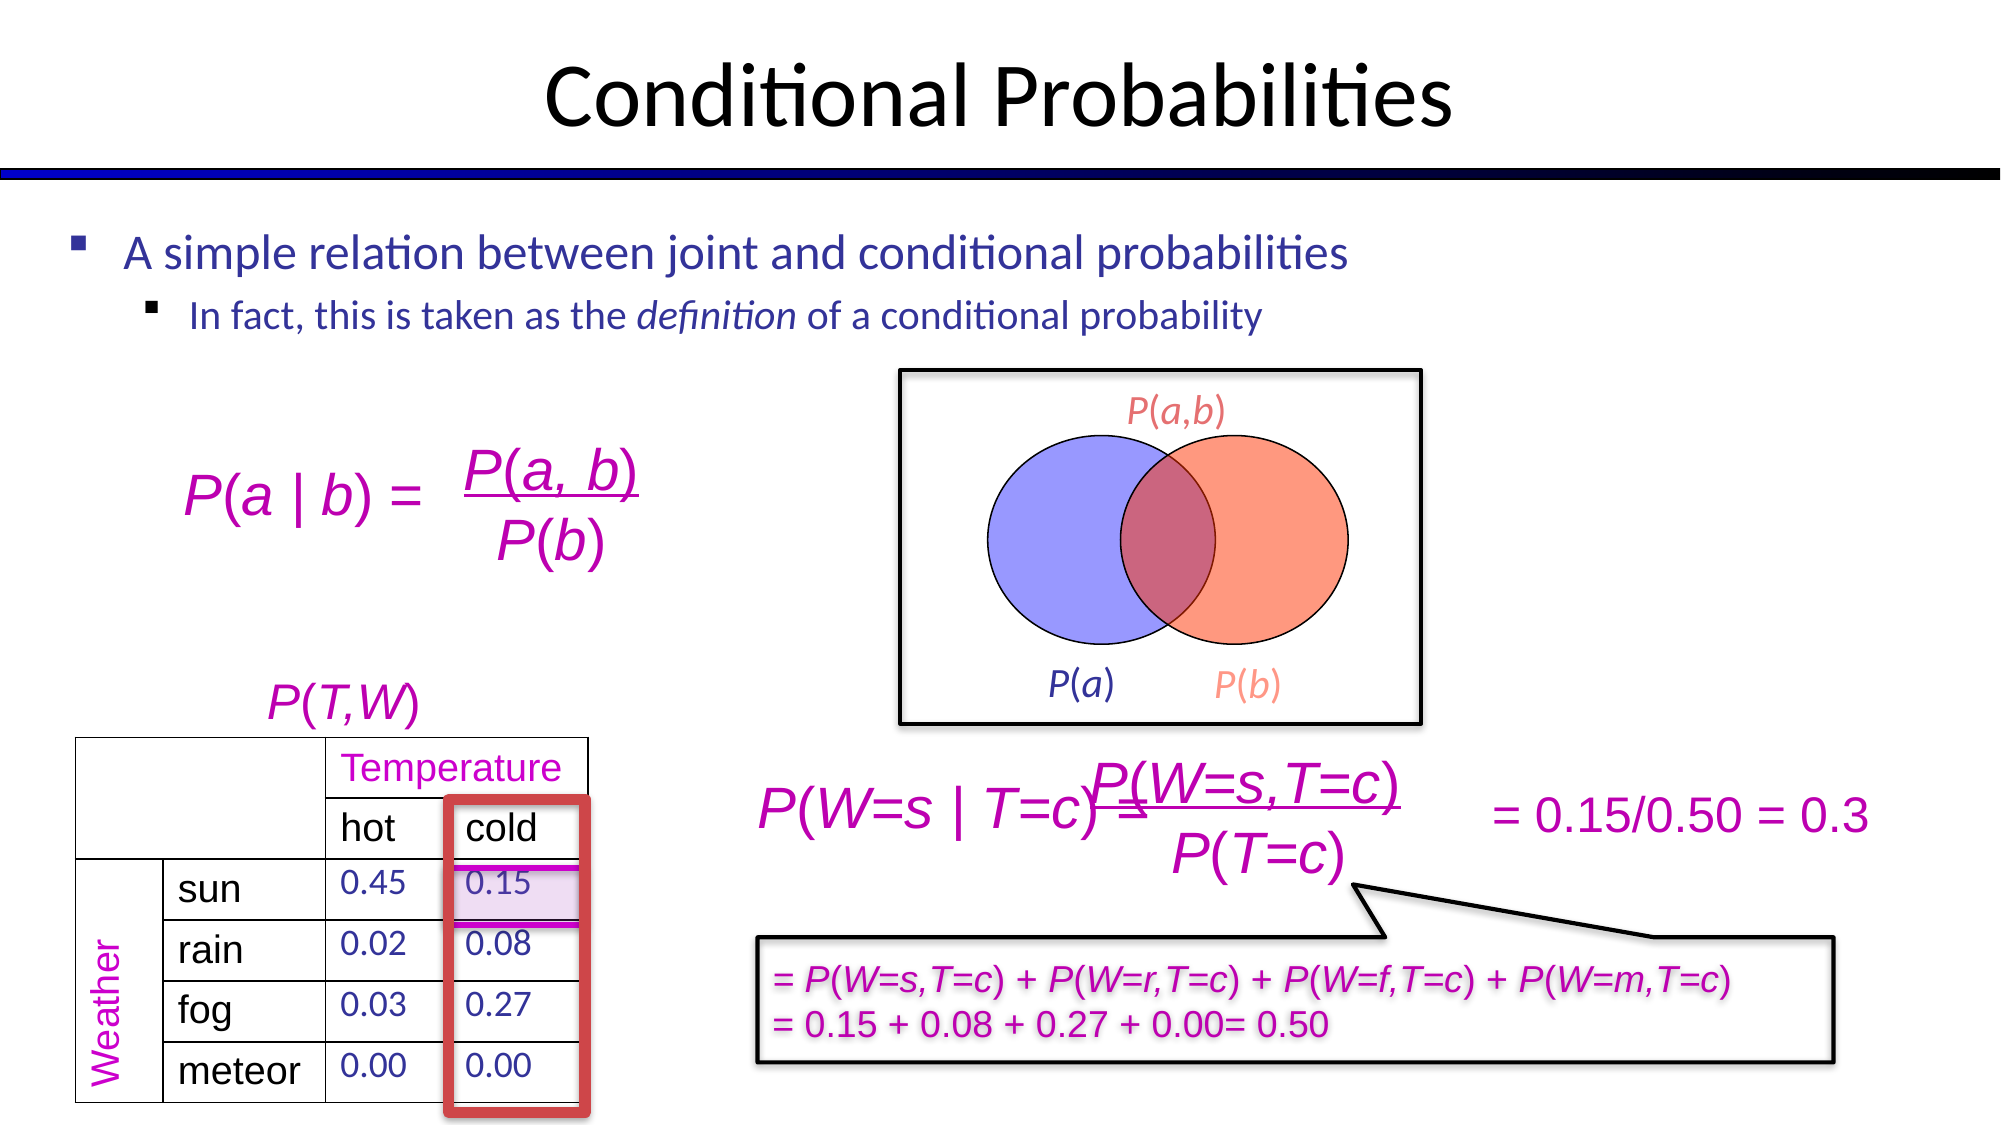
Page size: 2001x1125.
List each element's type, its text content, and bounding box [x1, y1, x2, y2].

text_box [649, 737, 1463, 895]
text_box [899, 369, 1422, 724]
text_box P(T,W) [252, 662, 436, 738]
table_cell meteor [164, 1043, 325, 1102]
text_box = 0.15/0.50 = 0.3 [1476, 774, 1885, 850]
table_cell 0.03 [326, 982, 443, 1041]
table_cell Weather [76, 981, 162, 1102]
title Conditional Probabilities [0, 0, 2000, 184]
text_box = P(W=s,T=c) + P(W=r,T=c) + P(W=f,T=c) + P(W=m,T=c) = 0.15 + 0.08 + 0.27 + 0.00= 0.50 [756, 902, 1835, 1064]
list A simple relation between joint and conditional probabilities In fact, this is taken as the definition of a conditional probability [51, 211, 1457, 981]
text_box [987, 435, 1349, 645]
table_cell 0.00 [326, 1043, 443, 1102]
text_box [149, 424, 676, 582]
text_box [448, 799, 586, 1113]
text_box P(a,b) [1111, 375, 1242, 433]
text_box P(b) [1199, 653, 1298, 714]
table_cell fog [164, 982, 325, 1041]
text_box P(a) [1032, 653, 1131, 713]
